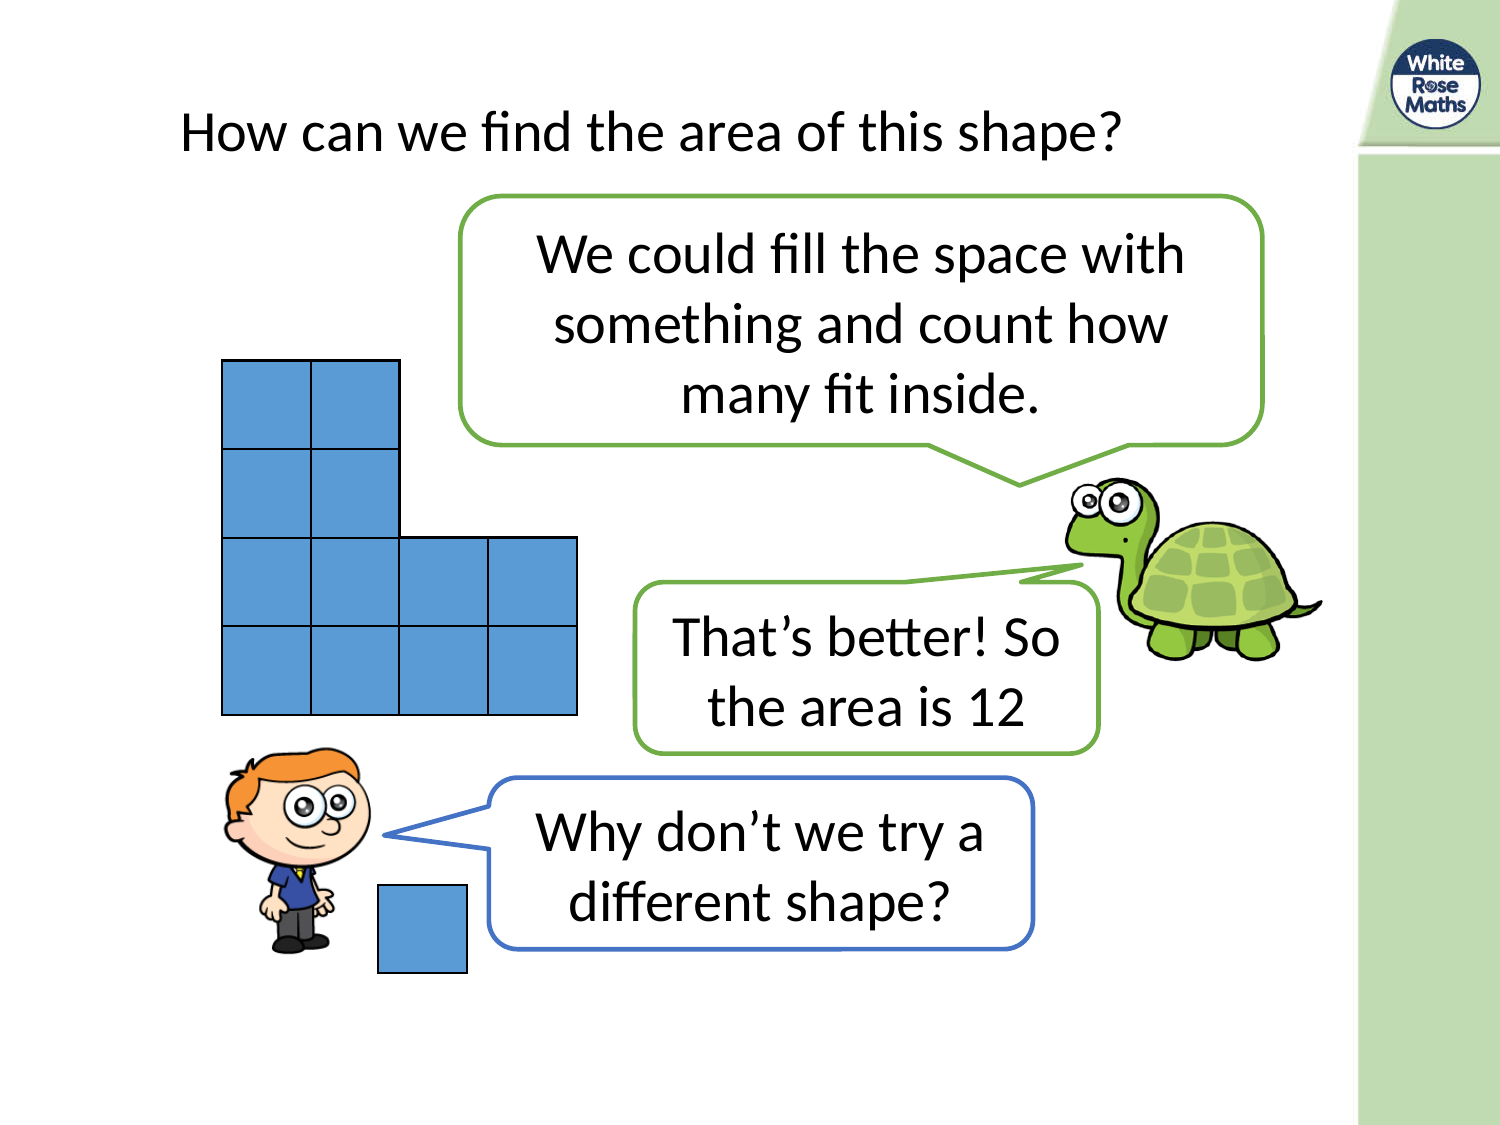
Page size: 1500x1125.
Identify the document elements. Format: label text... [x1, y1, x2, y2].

text_box [310, 448, 400, 537]
text_box That’s better! So the area is 12 [635, 570, 1099, 754]
text_box [409, 884, 468, 974]
text_box [310, 360, 400, 448]
text_box [310, 537, 398, 625]
text_box We could fill the space with something and count how many fit inside. [460, 196, 1263, 486]
text_box [221, 360, 310, 448]
text_box [310, 625, 398, 716]
text_box [398, 537, 487, 625]
text_box [487, 625, 578, 716]
text_box [221, 625, 310, 716]
text_box How can we find the area of this shape? [165, 85, 1141, 171]
text_box [487, 537, 578, 625]
text_box [221, 448, 310, 537]
text_box [221, 537, 310, 625]
picture [0, 0, 1500, 1125]
text_box Why don’t we try a different shape? [409, 777, 1033, 950]
text_box [398, 625, 487, 716]
